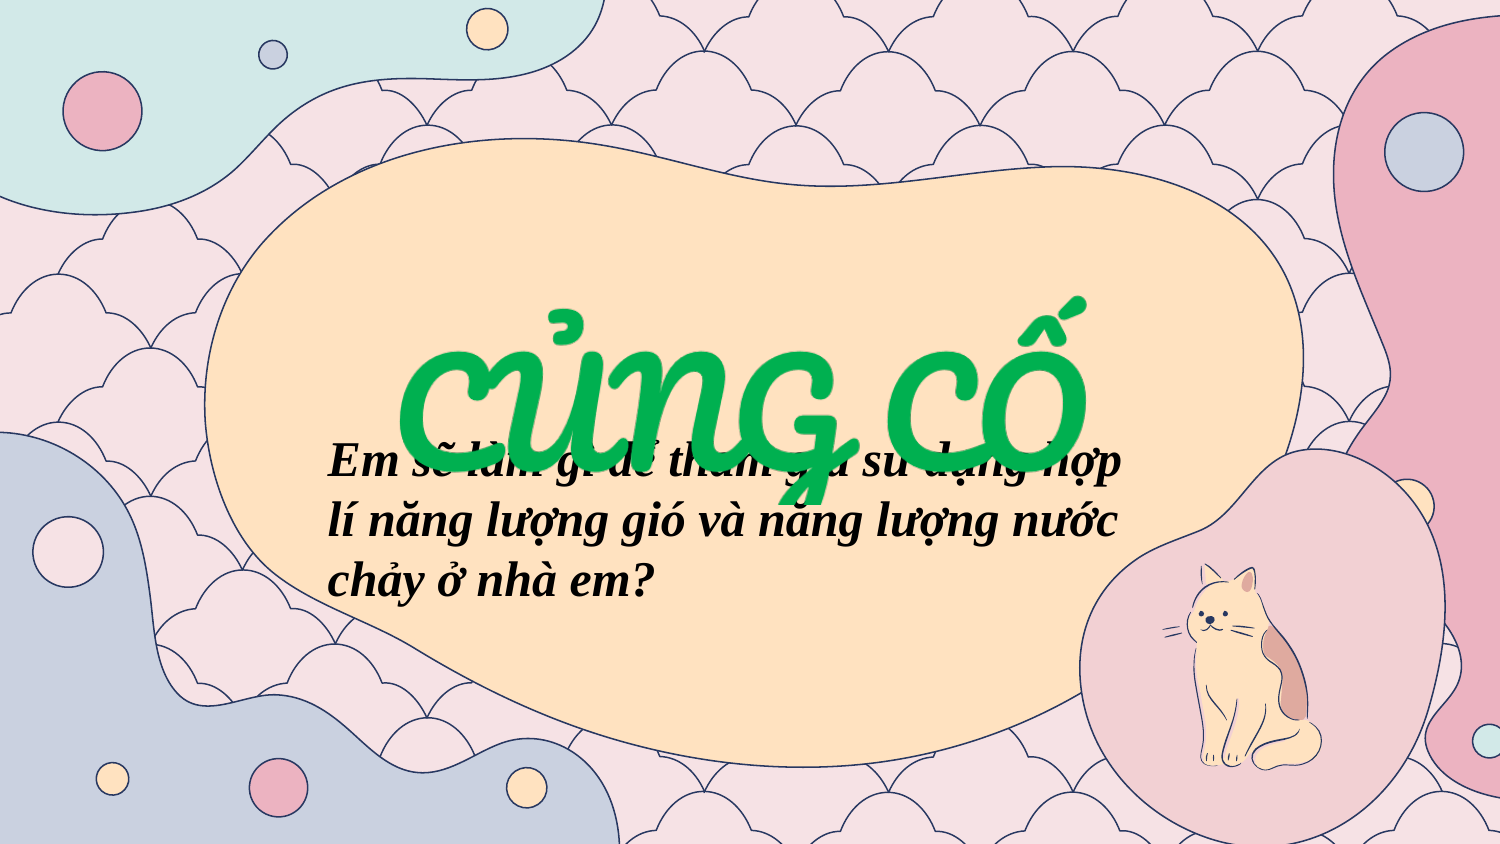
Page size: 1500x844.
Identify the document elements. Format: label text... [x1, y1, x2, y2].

text_box [1079, 449, 1446, 844]
picture [376, 291, 1165, 505]
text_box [1161, 563, 1326, 771]
text_box Em sẽ làm gì để tham gia sử dụng hợp lí năng lượng gió và năng lượng nước chảy ở nhà em? [312, 419, 1175, 614]
